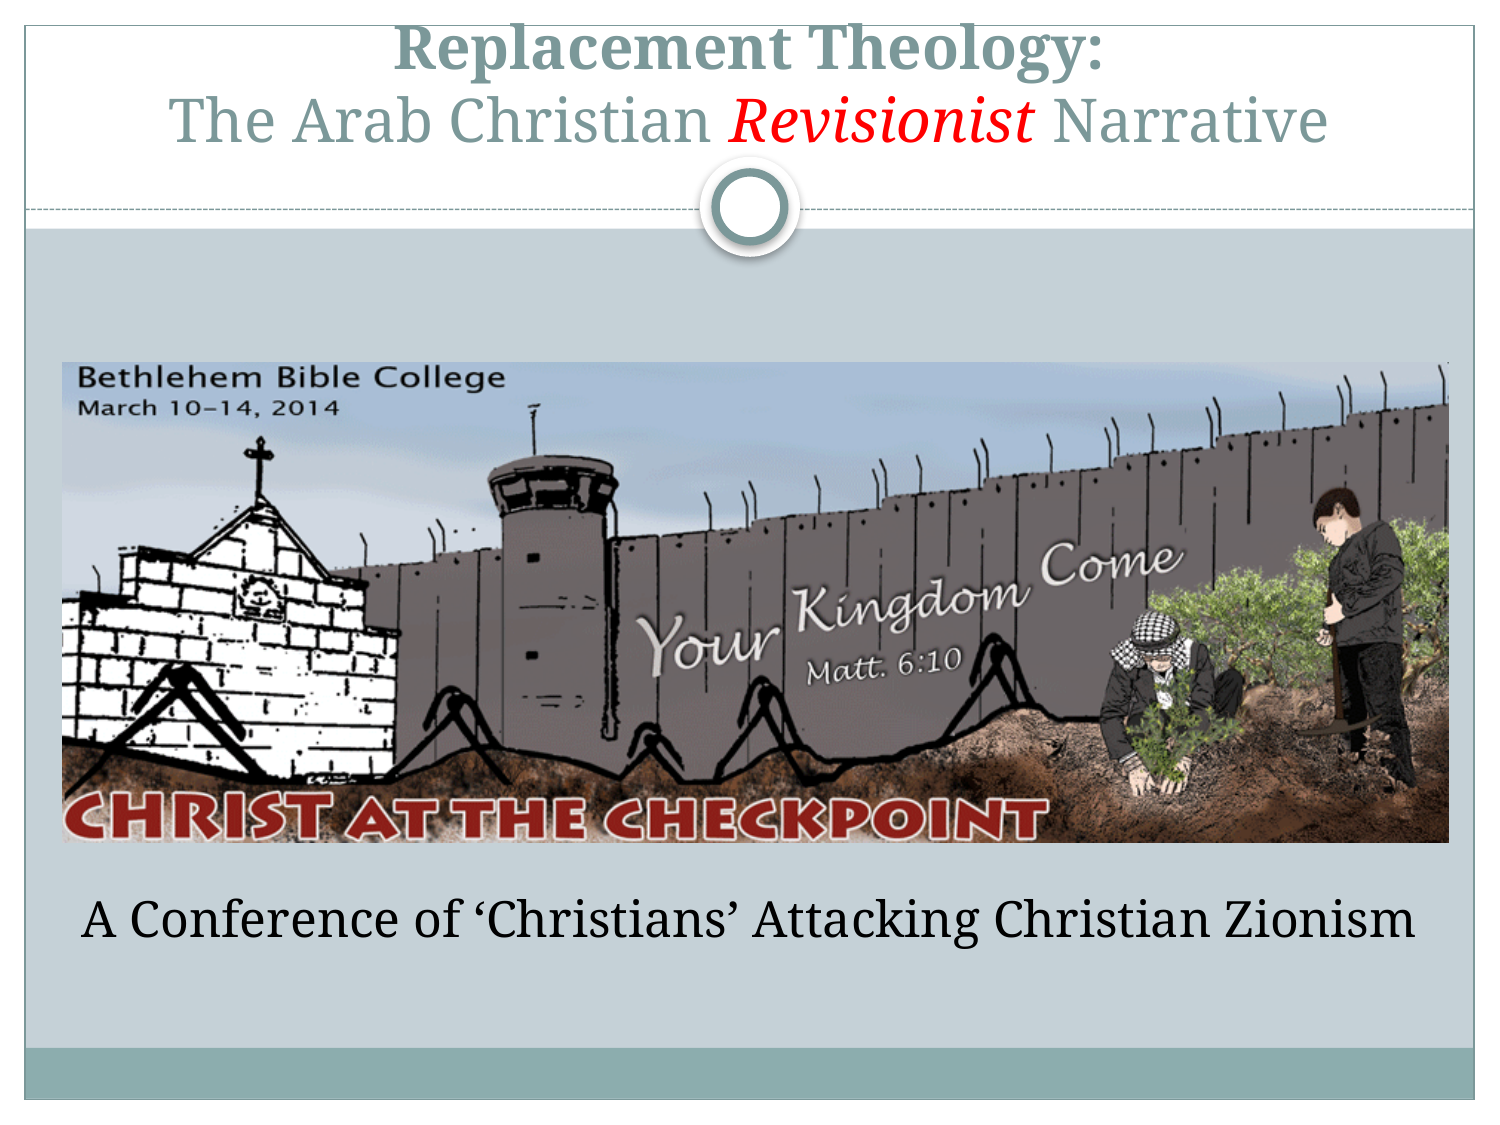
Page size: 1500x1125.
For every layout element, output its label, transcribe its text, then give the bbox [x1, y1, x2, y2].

list A Conference of ‘Christians’ Attacking Christian Zionism [49, 249, 1450, 1005]
title Replacement Theology: The Arab Christian Revisionist Narrative [49, 37, 1450, 163]
picture [62, 362, 1449, 843]
